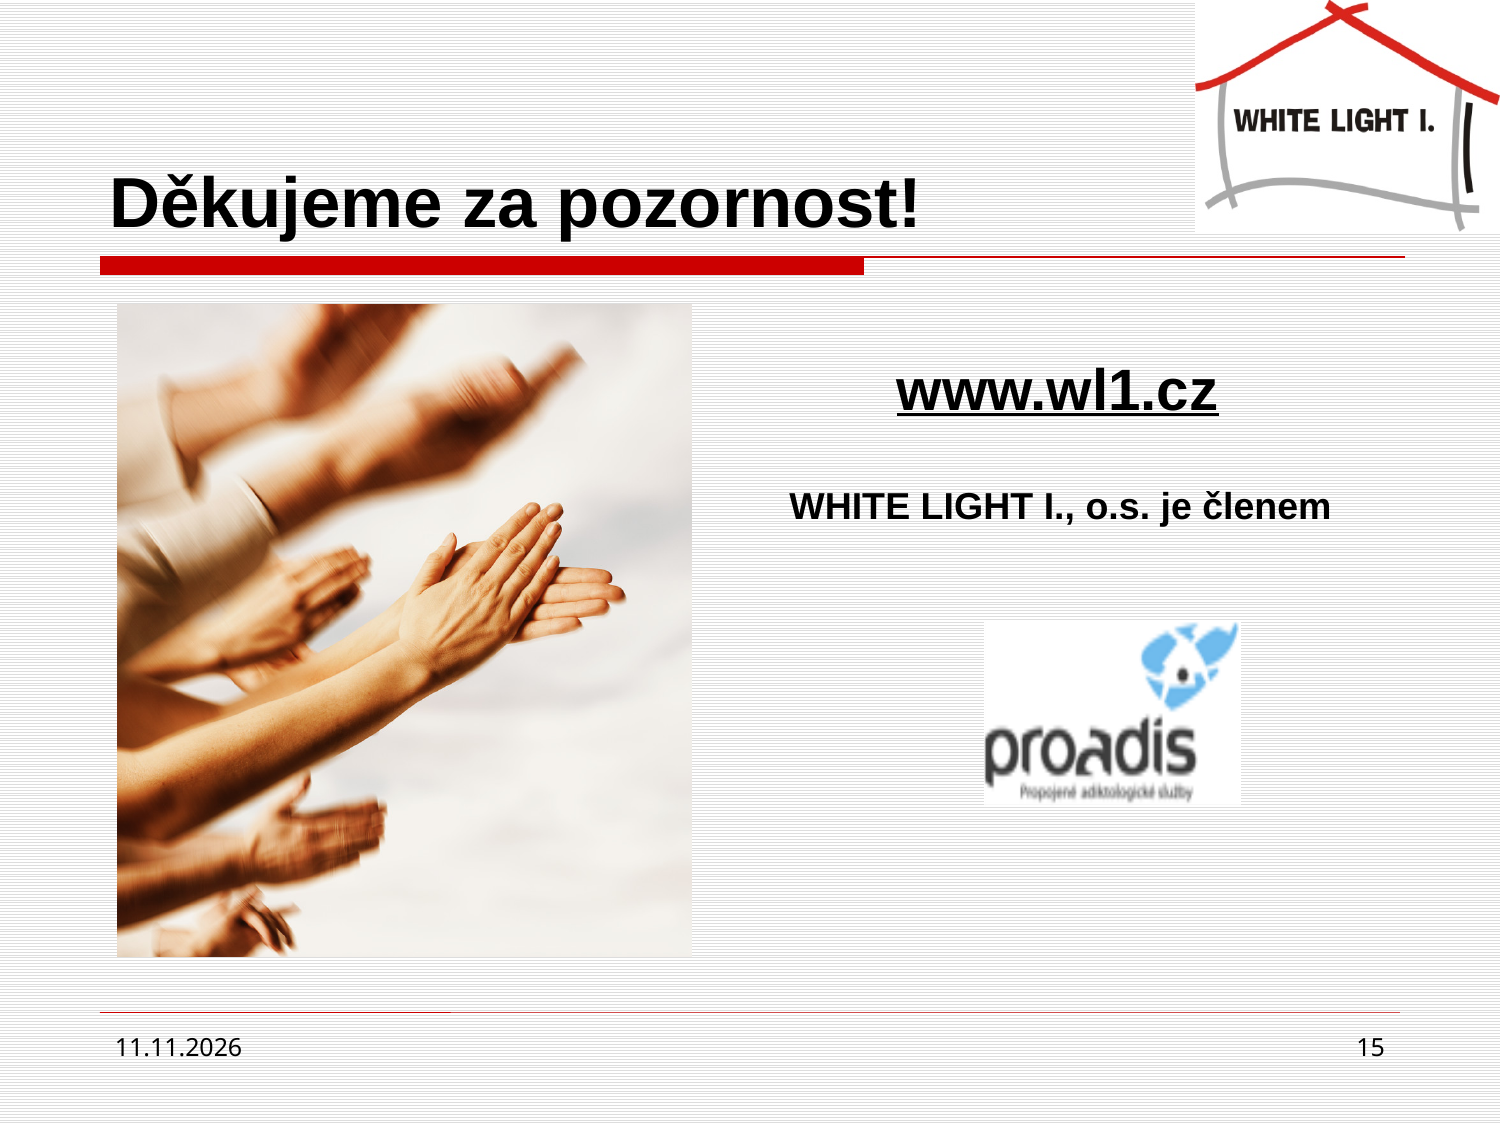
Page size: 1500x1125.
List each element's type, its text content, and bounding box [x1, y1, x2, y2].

slide_number 15 [1074, 1024, 1401, 1103]
list www.wl1.cz WHITE LIGHT I., o.s. je členem [726, 287, 1406, 988]
picture [116, 304, 692, 957]
picture [1195, 0, 1500, 232]
picture [984, 620, 1241, 812]
title Děkujeme za pozornost! [93, 49, 975, 250]
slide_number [99, 1024, 426, 1103]
